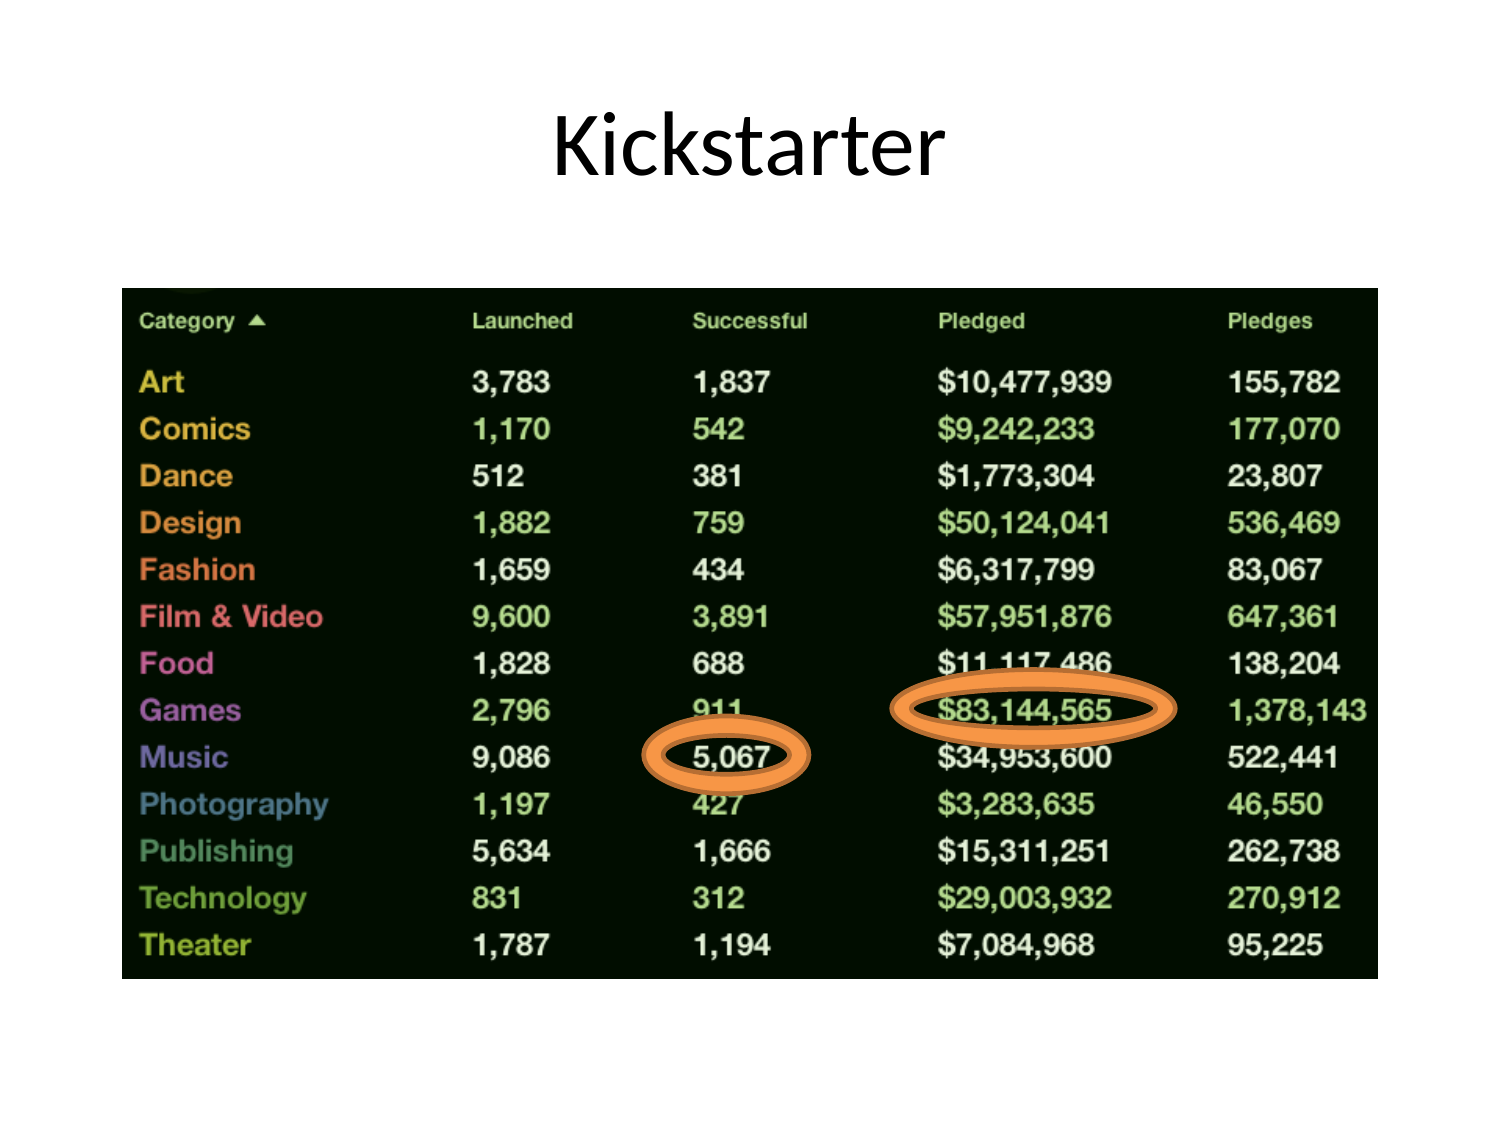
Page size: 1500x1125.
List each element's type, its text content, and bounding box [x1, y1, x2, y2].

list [122, 288, 1378, 980]
title Kickstarter [75, 45, 1425, 233]
